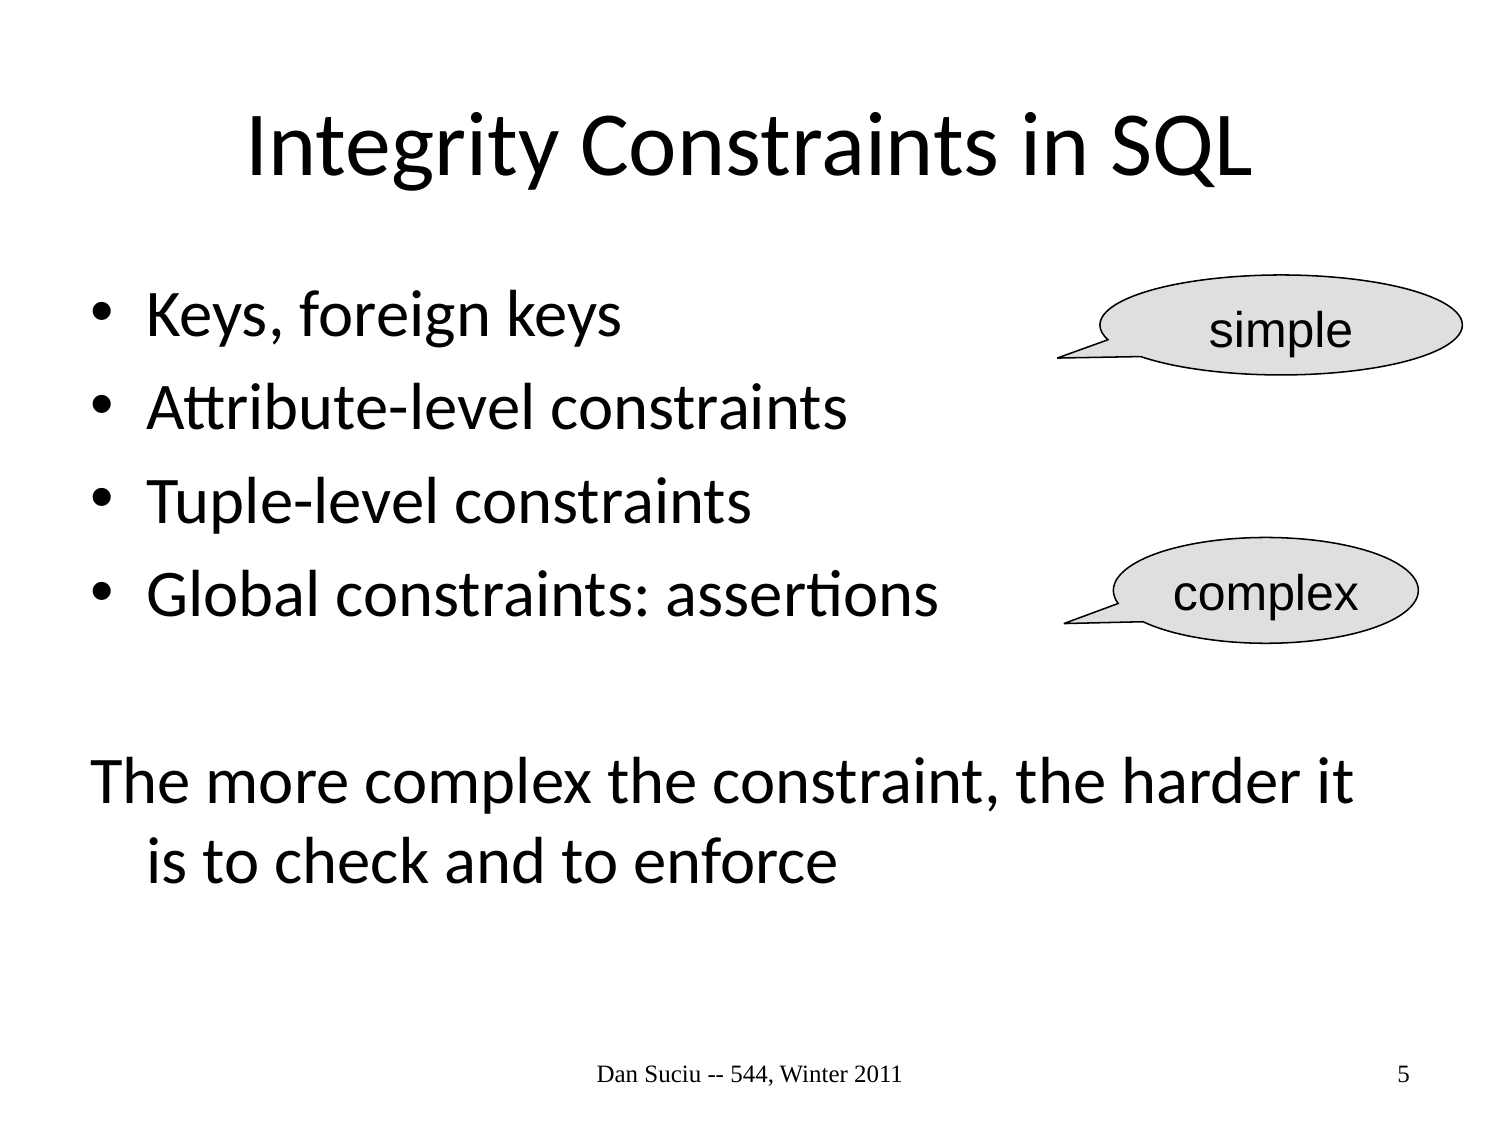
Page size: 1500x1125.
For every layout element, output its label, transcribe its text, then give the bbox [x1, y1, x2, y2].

slide_number 5 [1074, 1042, 1425, 1103]
footer Dan Suciu -- 544, Winter 2011 [512, 1042, 988, 1103]
list Keys, foreign keys Attribute-level constraints Tuple-level constraints Global constraints: assertions The more complex the constraint, the harder it is to check and to enforce [75, 262, 1425, 1005]
text_box simple [1057, 274, 1463, 375]
title Integrity Constraints in SQL [75, 45, 1425, 233]
text_box complex [1063, 537, 1419, 644]
